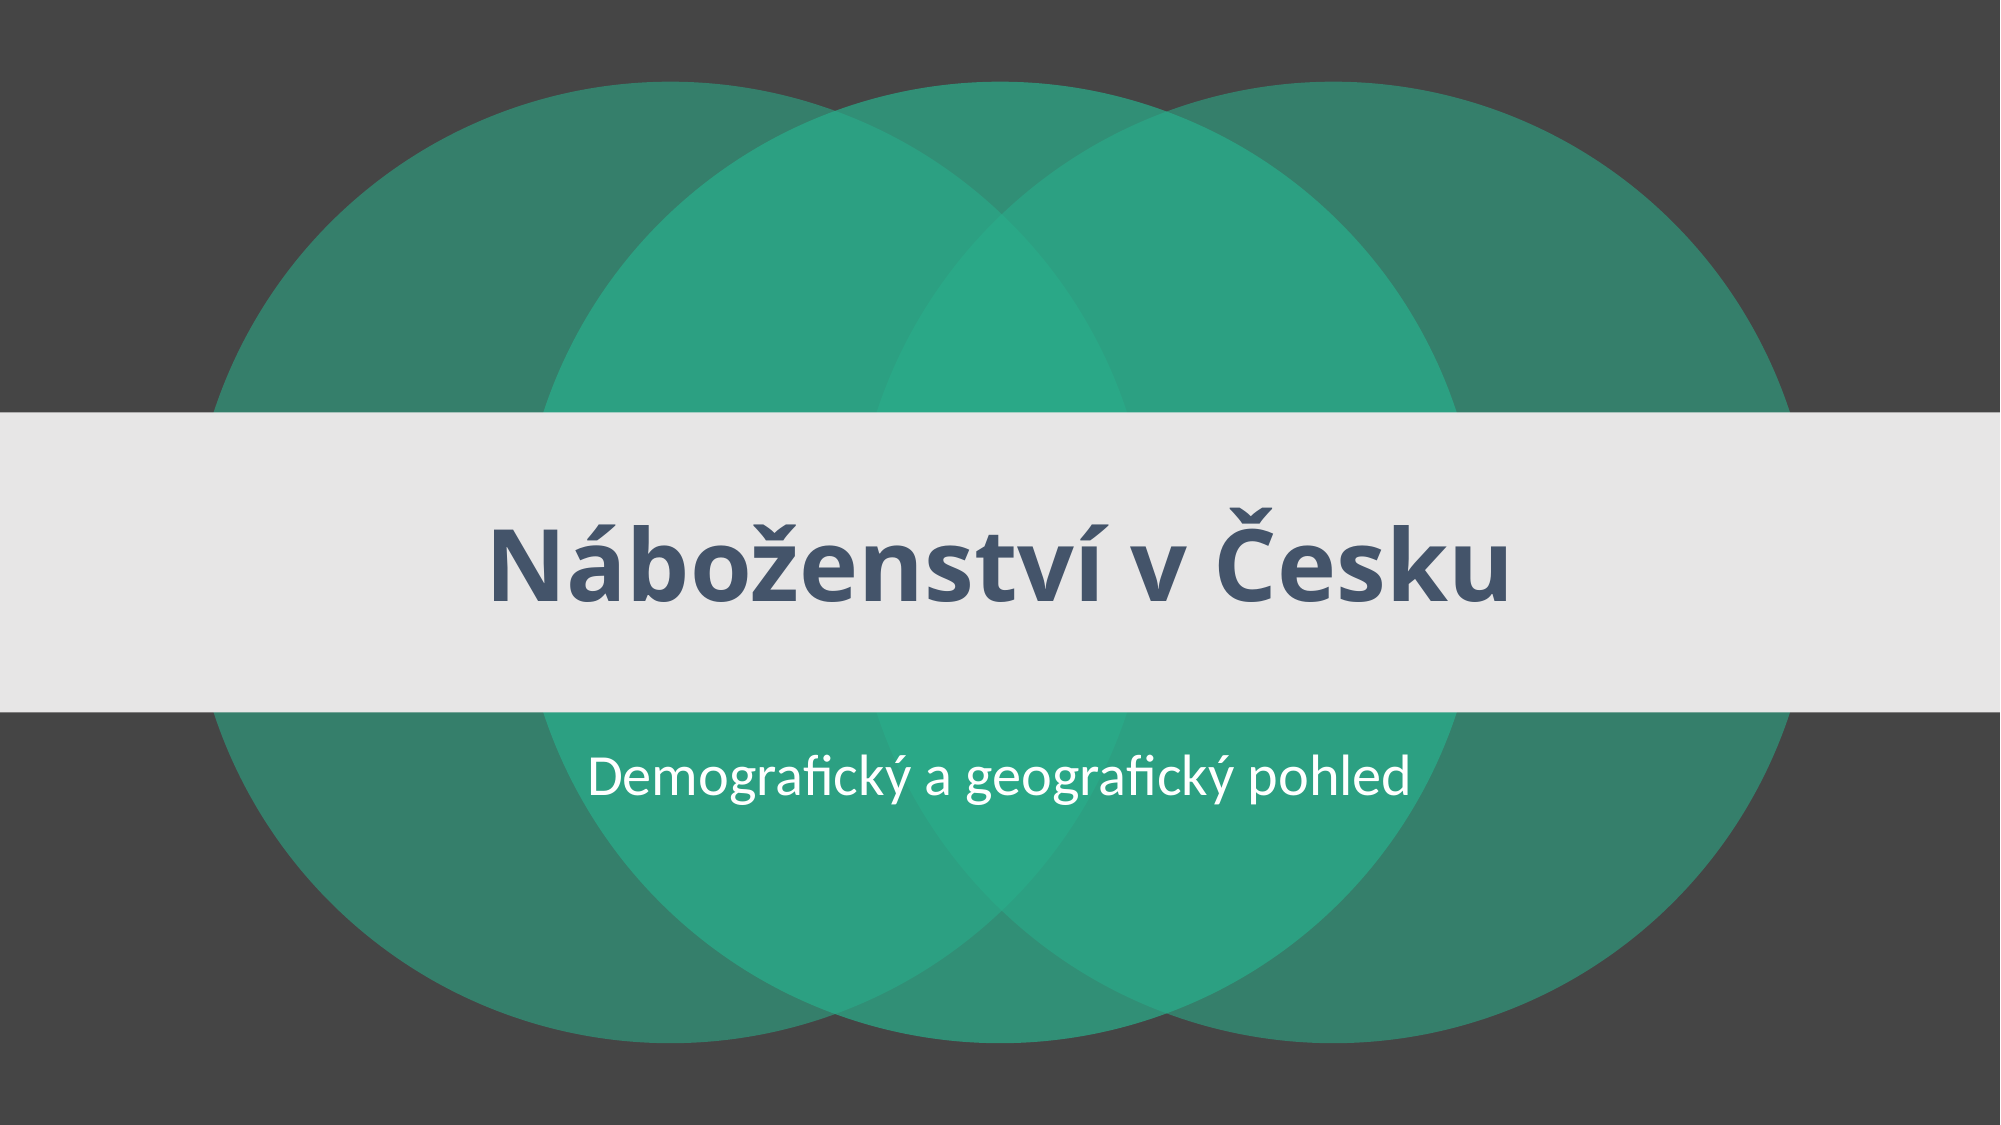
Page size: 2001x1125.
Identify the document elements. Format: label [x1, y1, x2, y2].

text_box [189, 81, 1814, 1044]
text_box [1814, 411, 2000, 713]
text_box [0, 411, 189, 713]
